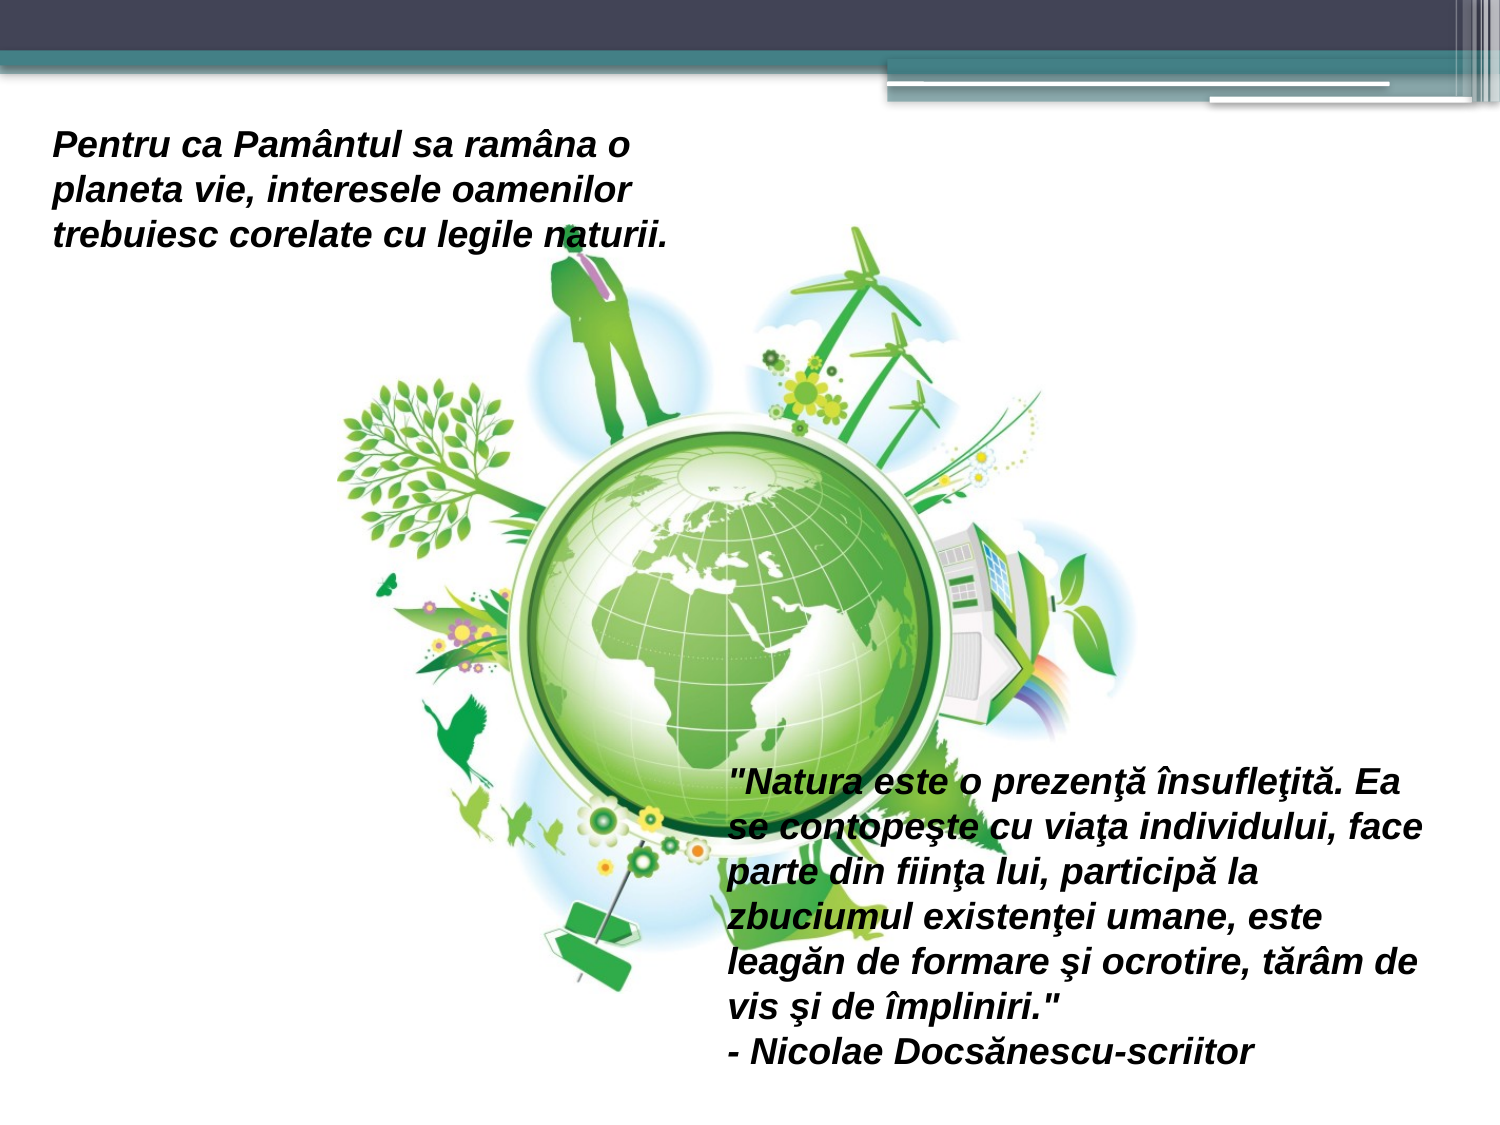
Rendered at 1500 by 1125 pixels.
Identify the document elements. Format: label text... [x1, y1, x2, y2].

text_box Pentru ca Pamântul sa ramâna o planeta vie, interesele oamenilor trebuiesc corelate cu legile naturii. [37, 112, 788, 263]
text_box "Natura este o prezenţă însufleţită. Ea se contopeşte cu viaţa individului, face parte din fiinţa lui, participă la zbuciumul existenţei umane, este leagăn de formare şi ocrotire, tărâm de vis şi de împliniri." - Nicolae Docsănescu-scriitor [712, 749, 1463, 1080]
picture [337, 224, 1138, 994]
